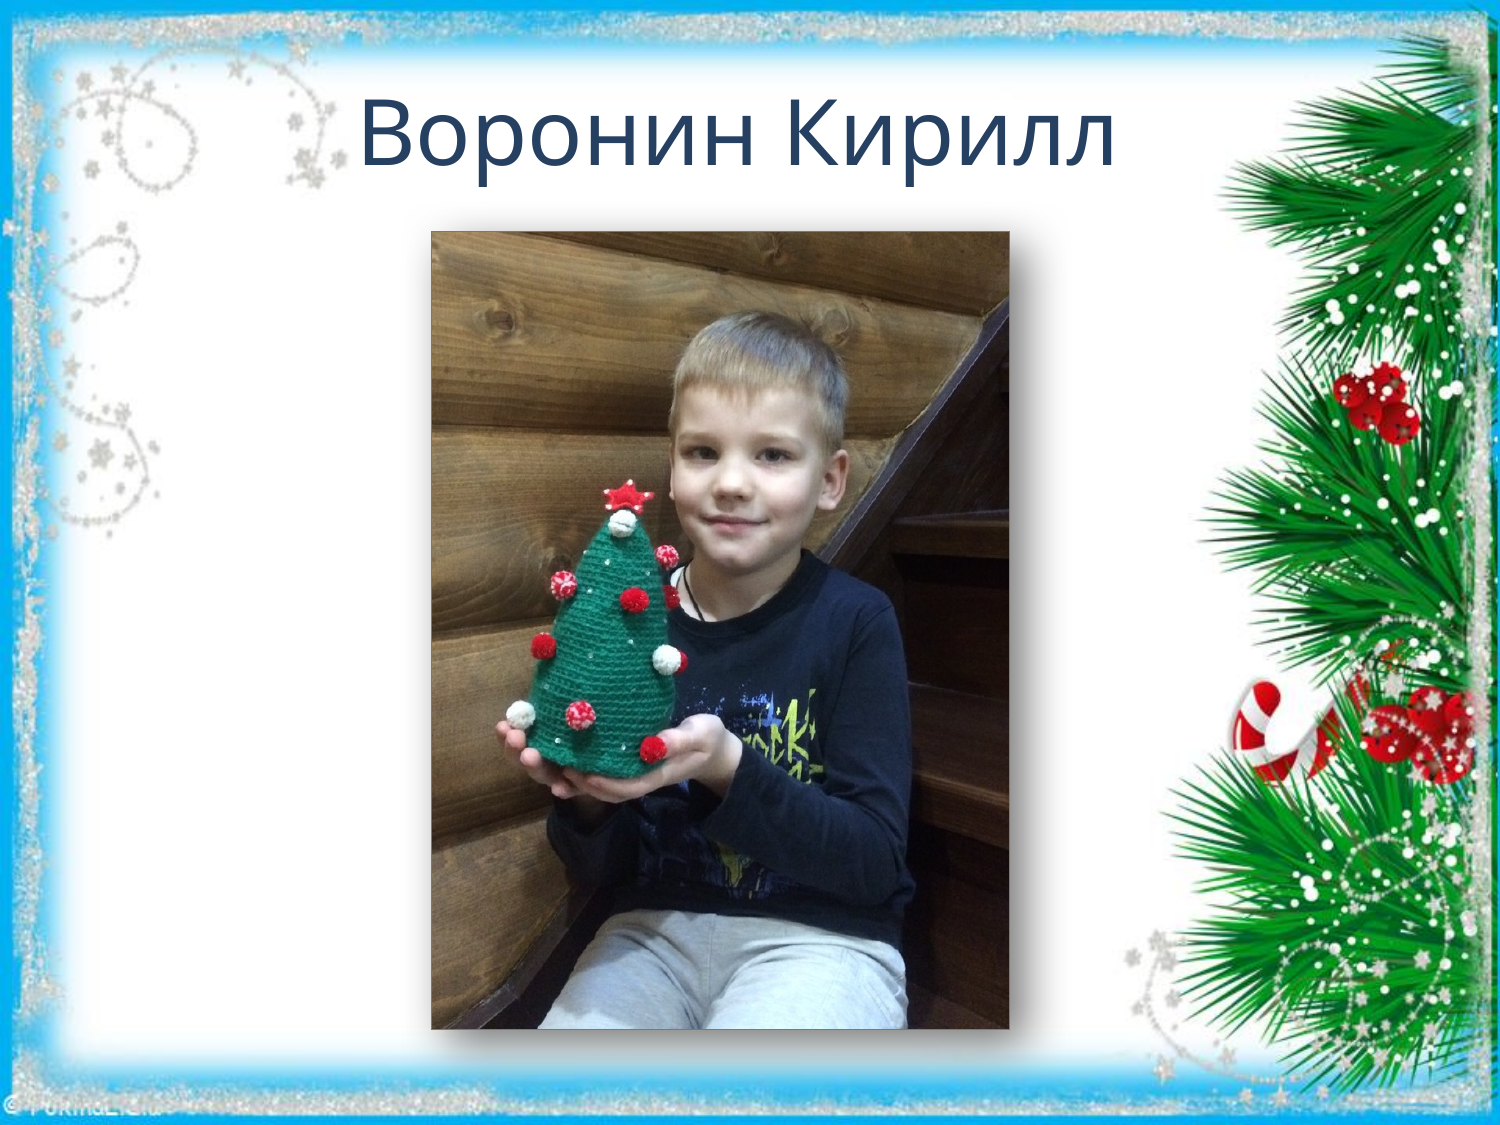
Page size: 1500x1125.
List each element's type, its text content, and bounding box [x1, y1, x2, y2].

picture [0, 8, 1500, 1117]
title Воронин Кирилл [230, 66, 1247, 254]
